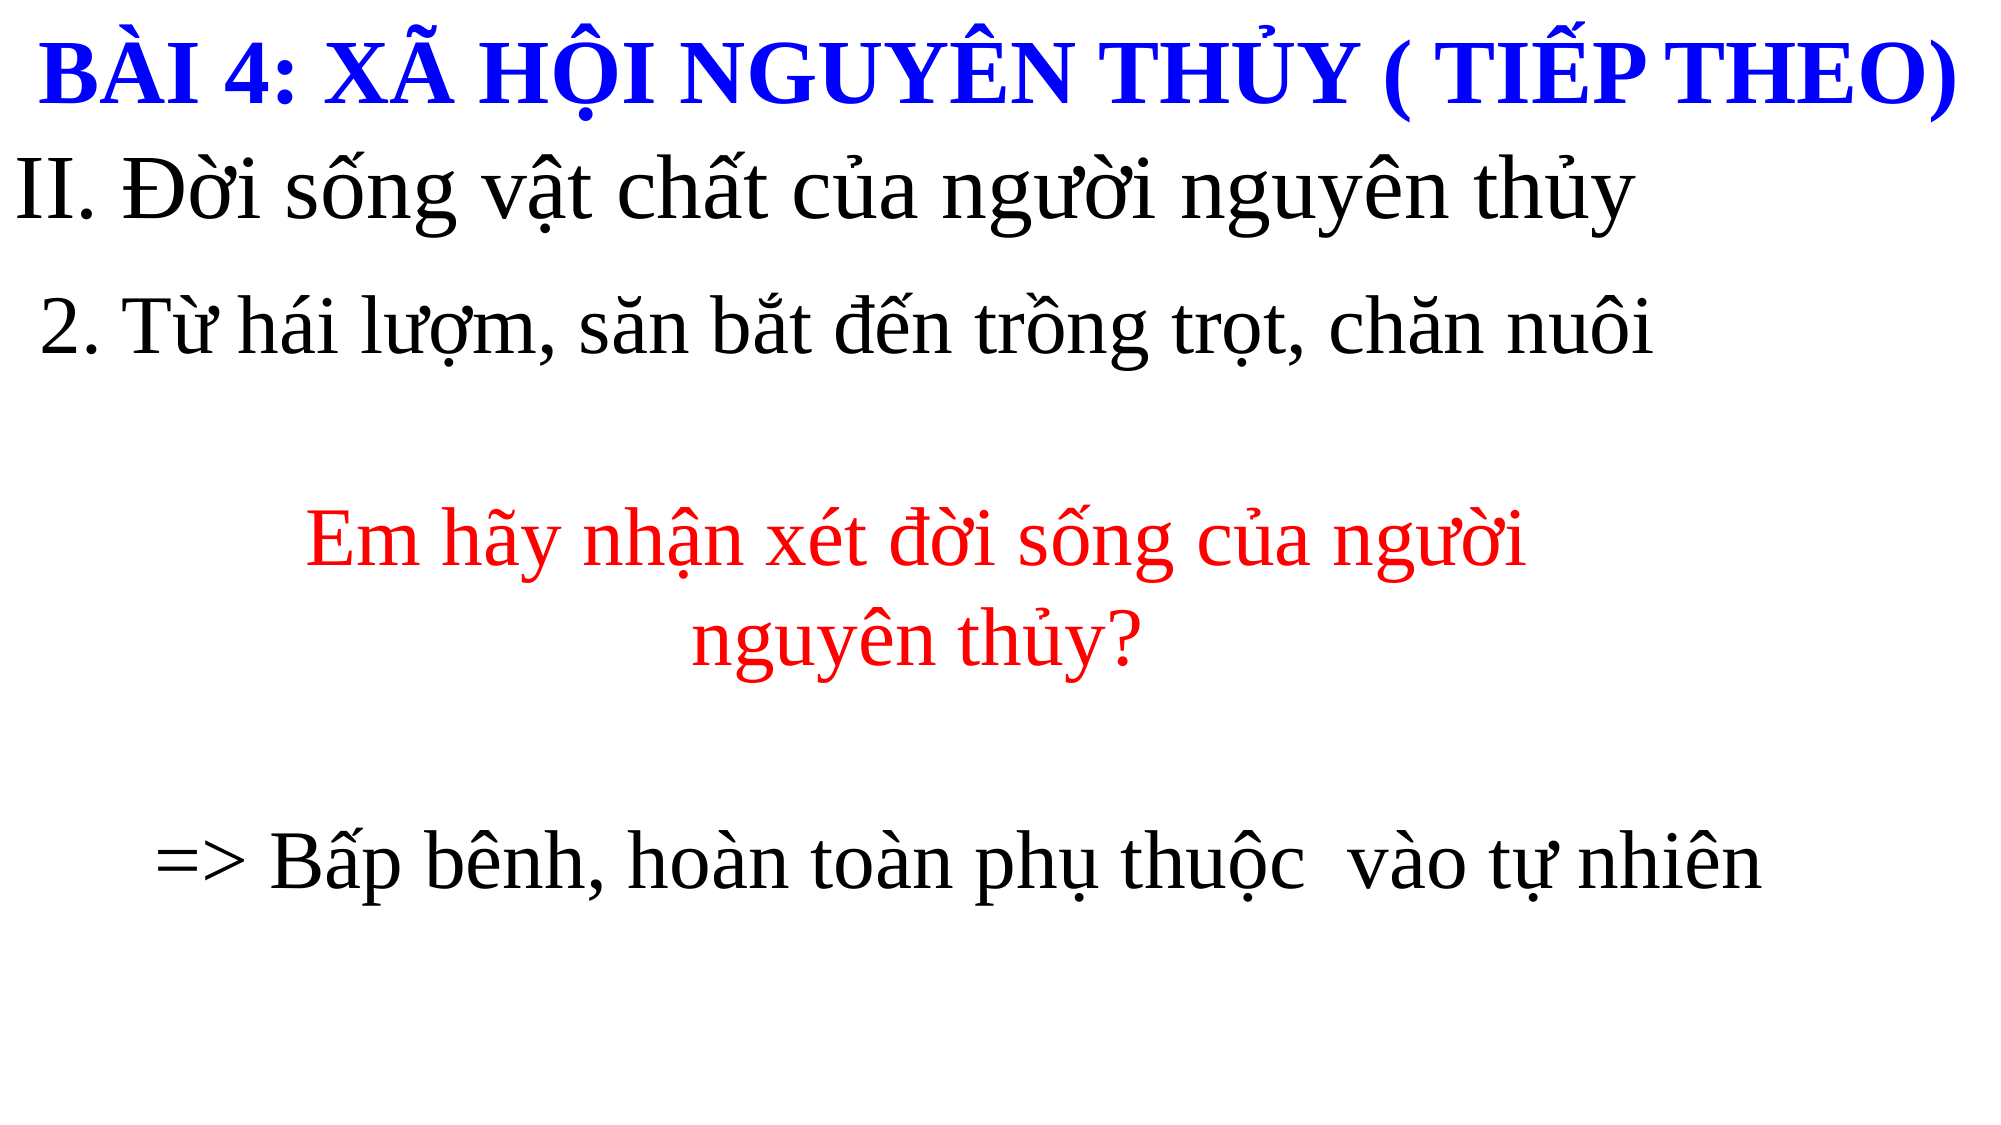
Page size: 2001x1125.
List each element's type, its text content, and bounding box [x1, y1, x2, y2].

text_box BÀI 4: XÃ HỘI NGUYÊN THỦY ( TIẾP THEO) [0, 4, 2000, 130]
text_box Em hãy nhận xét đời sống của người nguyên thủy? [282, 474, 1553, 690]
text_box II. Đời sống vật chất của người nguyên thủy [0, 132, 1725, 263]
text_box => Bấp bênh, hoàn toàn phụ thuộc vào tự nhiên [140, 797, 1828, 913]
text_box 2. Từ hái lượm, săn bắt đến trồng trọt, chăn nuôi [24, 262, 1745, 378]
